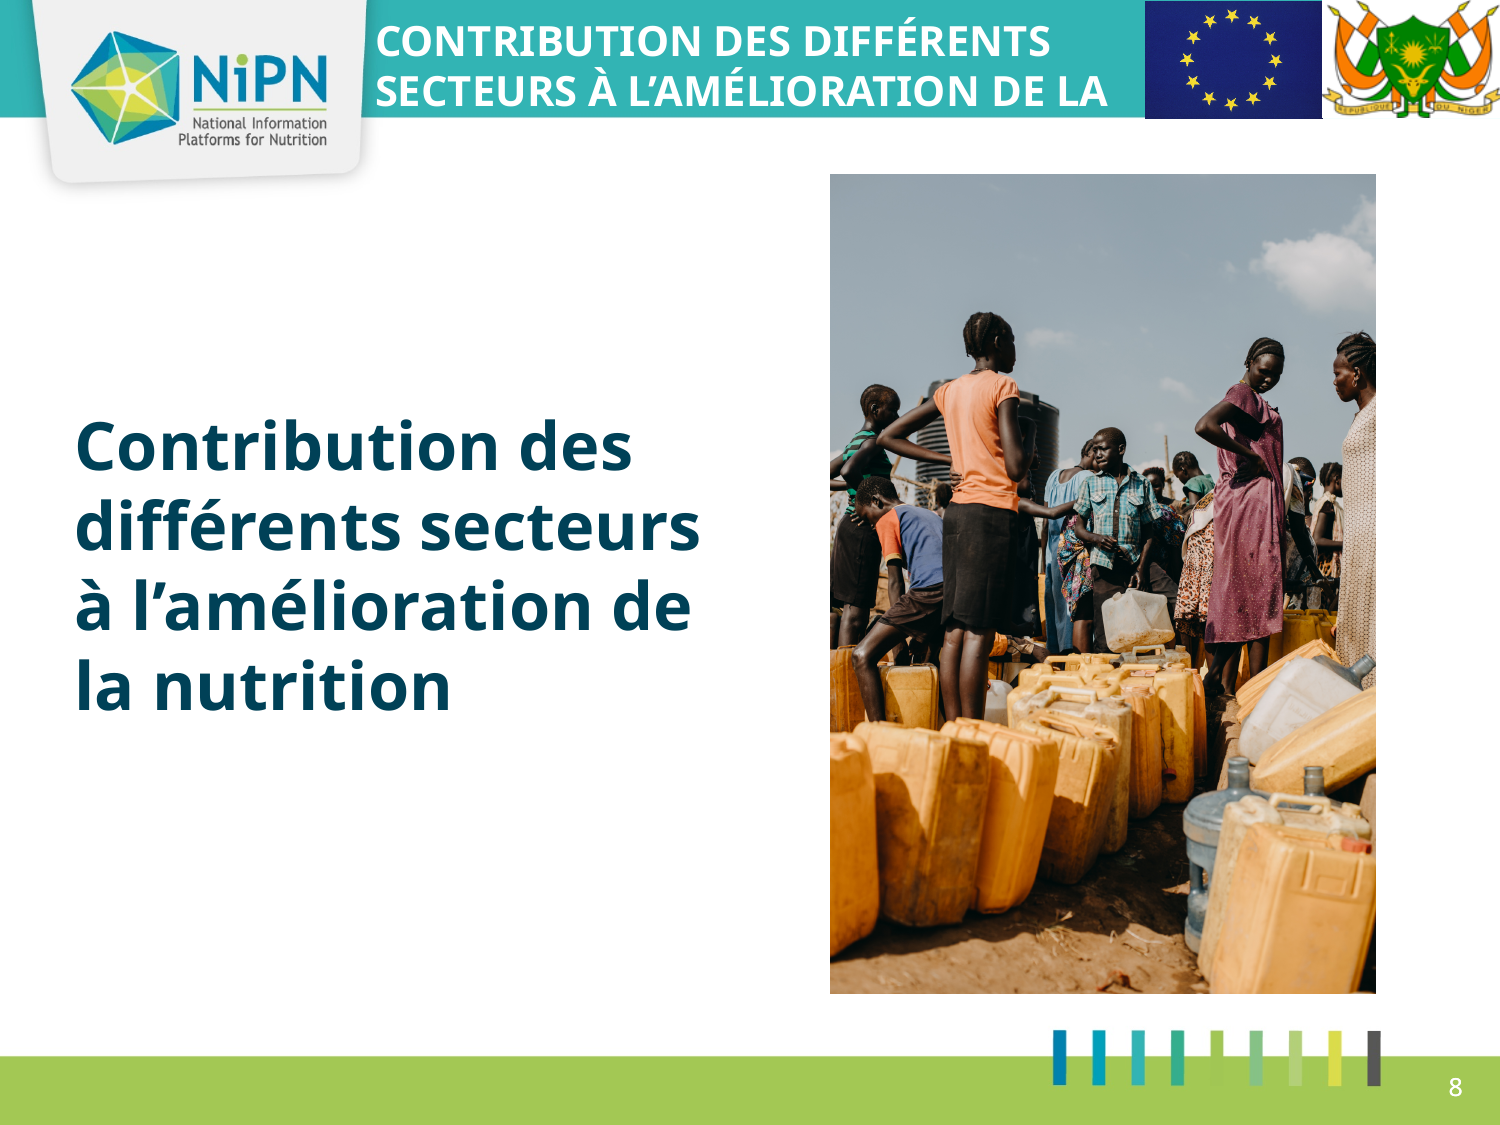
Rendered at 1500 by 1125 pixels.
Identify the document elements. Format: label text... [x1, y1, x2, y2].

title Contribution des différents secteurs à l’amélioration de la nutrition [59, 329, 753, 798]
text_box Contribution des différents secteurs à l’amélioration de la nutrition [360, 6, 1146, 172]
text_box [1145, 0, 1500, 119]
picture [0, 0, 1500, 1125]
text_box 8 [1375, 1058, 1478, 1119]
